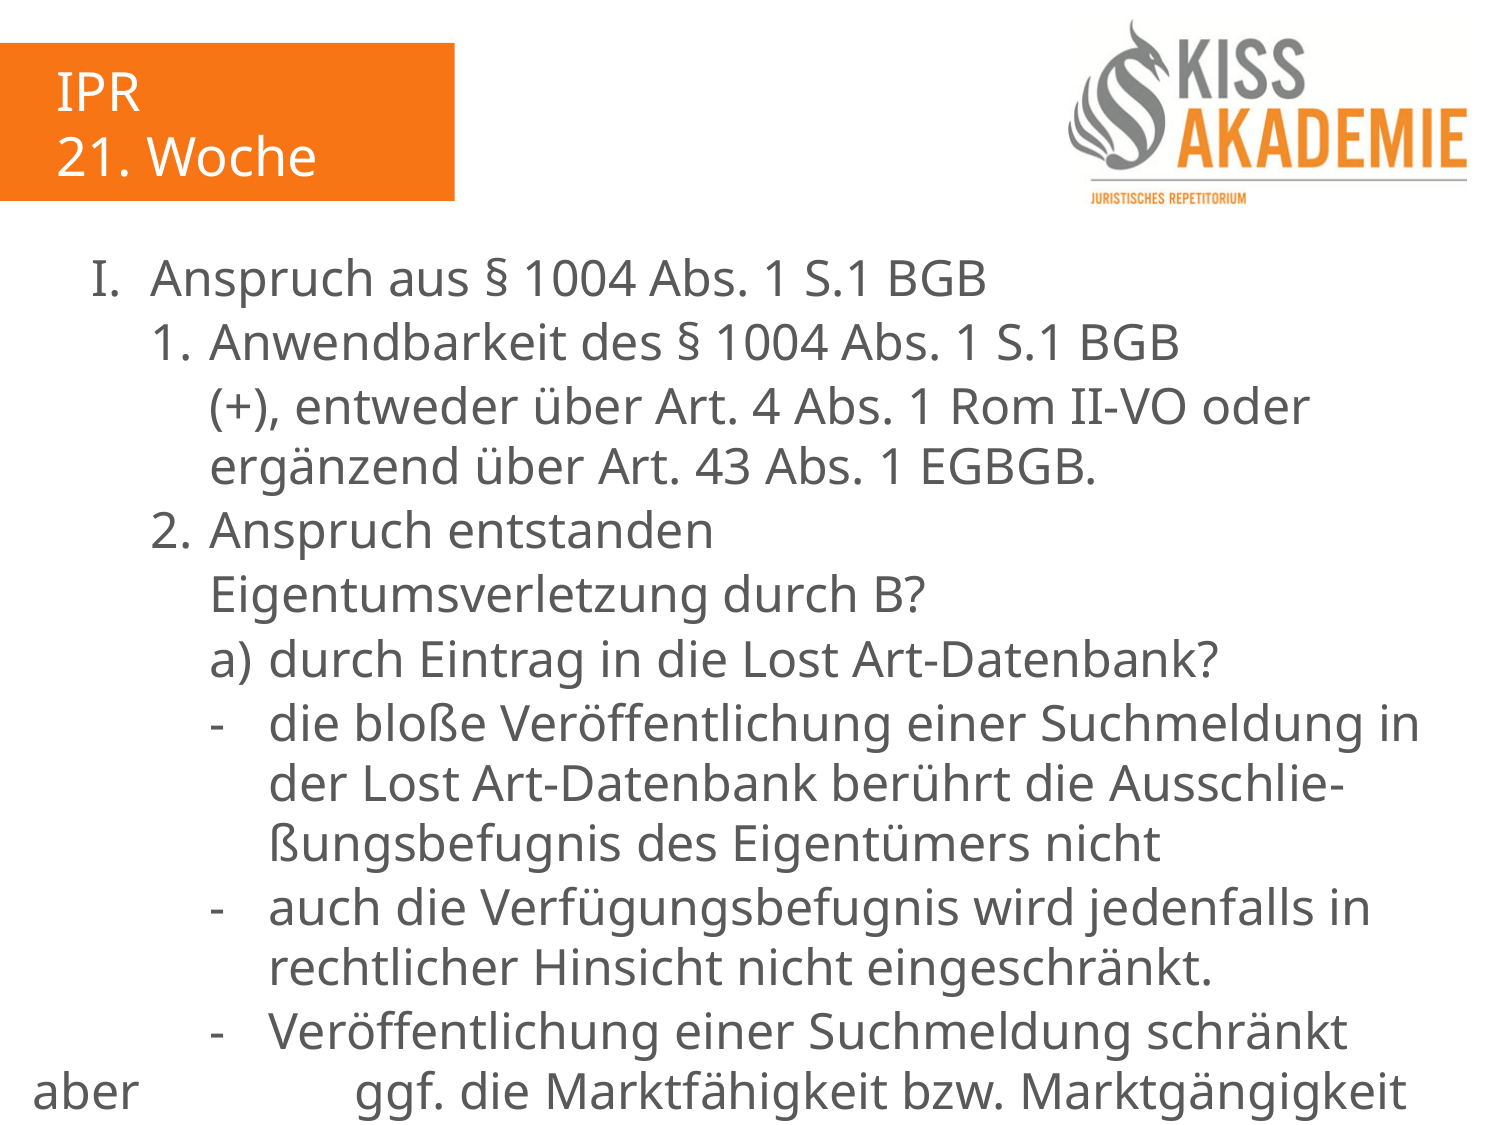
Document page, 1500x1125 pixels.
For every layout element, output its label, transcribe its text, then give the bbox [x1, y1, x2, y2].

text_box I. Anspruch aus § 1004 Abs. 1 S.1 BGB 1. Anwendbarkeit des § 1004 Abs. 1 S.1 BGB (+), entweder über Art. 4 Abs. 1 Rom II-VO oder ergänzend über Art. 43 Abs. 1 EGBGB. 2. Anspruch entstanden Eigentumsverletzung durch B? a) durch Eintrag in die Lost Art-Datenbank? - die bloße Veröffentlichung einer Suchmeldung in der Lost Art-Datenbank berührt die Ausschlie- ßungsbefugnis des Eigentümers nicht - auch die Verfügungsbefugnis wird jedenfalls in rechtlicher Hinsicht nicht eingeschränkt. - Veröffentlichung einer Suchmeldung schränkt aber ggf. die Marktfähigkeit bzw. Marktgängigkeit ein. [17, 238, 1483, 1125]
text_box IPR 21. Woche [41, 49, 432, 195]
picture [1068, 19, 1467, 208]
text_box [0, 41, 457, 203]
